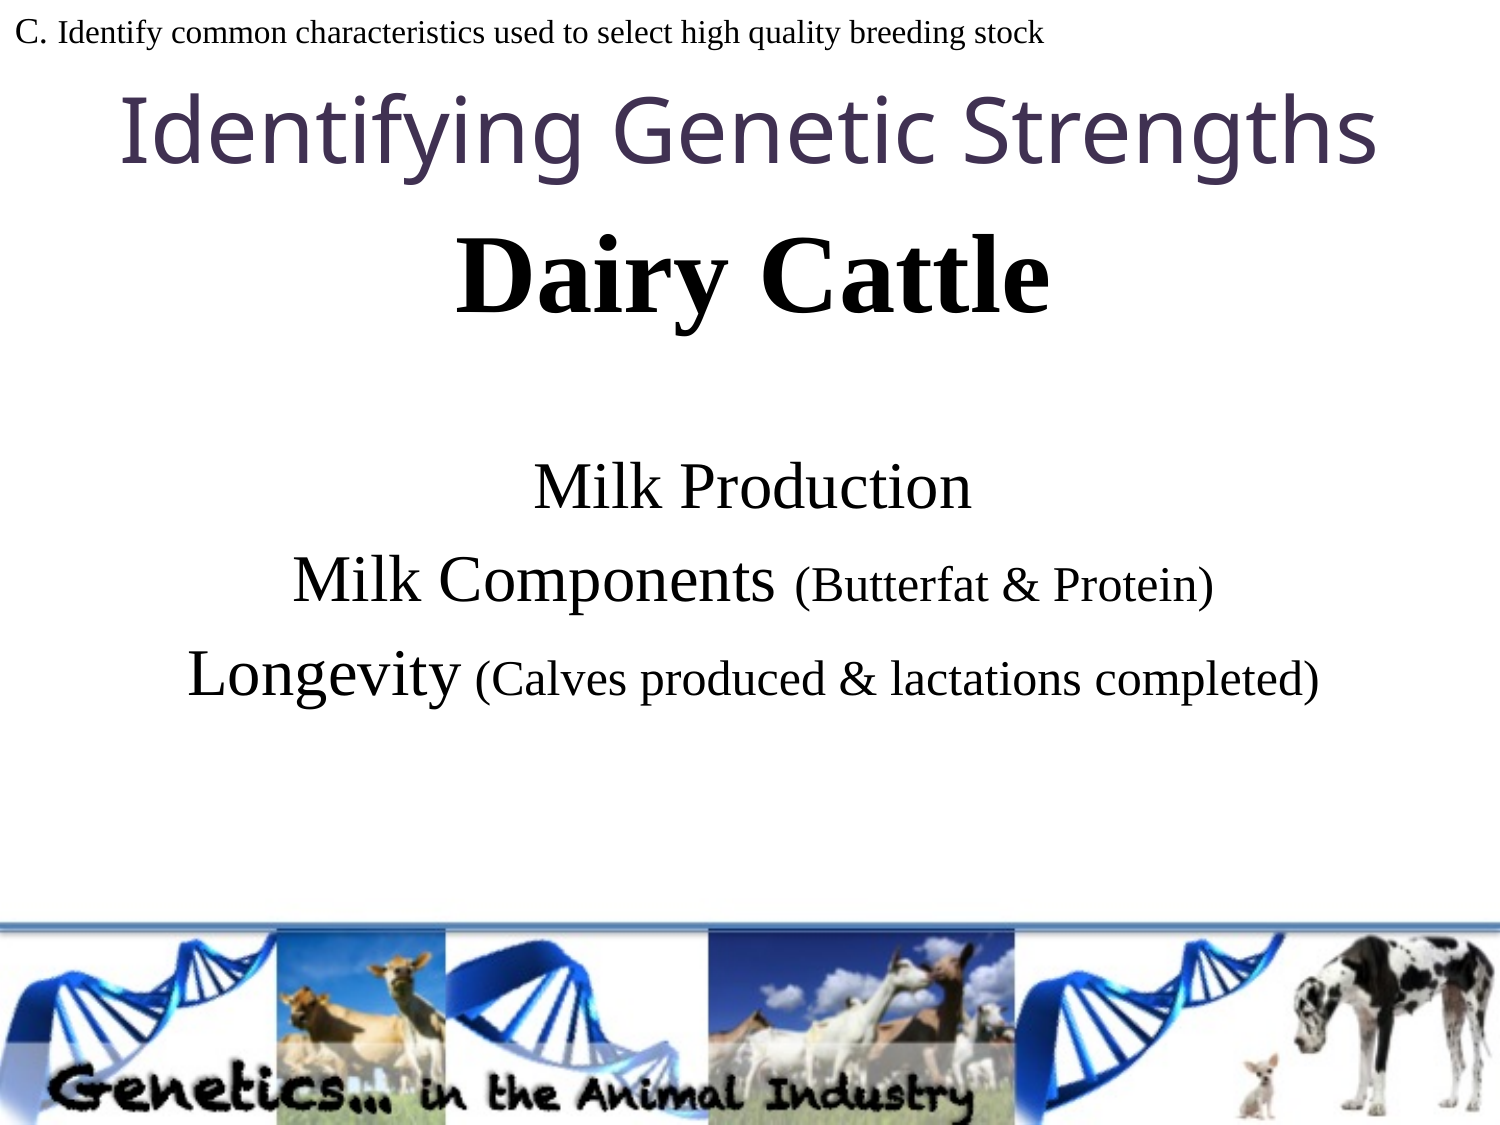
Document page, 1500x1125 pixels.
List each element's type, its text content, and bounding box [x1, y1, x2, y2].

picture [0, 103, 1500, 1125]
title Identifying Genetic Strengths [75, 103, 1425, 192]
text_box C. Identify common characteristics used to select high quality breeding stock [0, 0, 1500, 103]
list Dairy Cattle Milk Production Milk Components (Butterfat & Protein) Longevity (Calves produced & lactations completed) [41, 192, 1467, 913]
